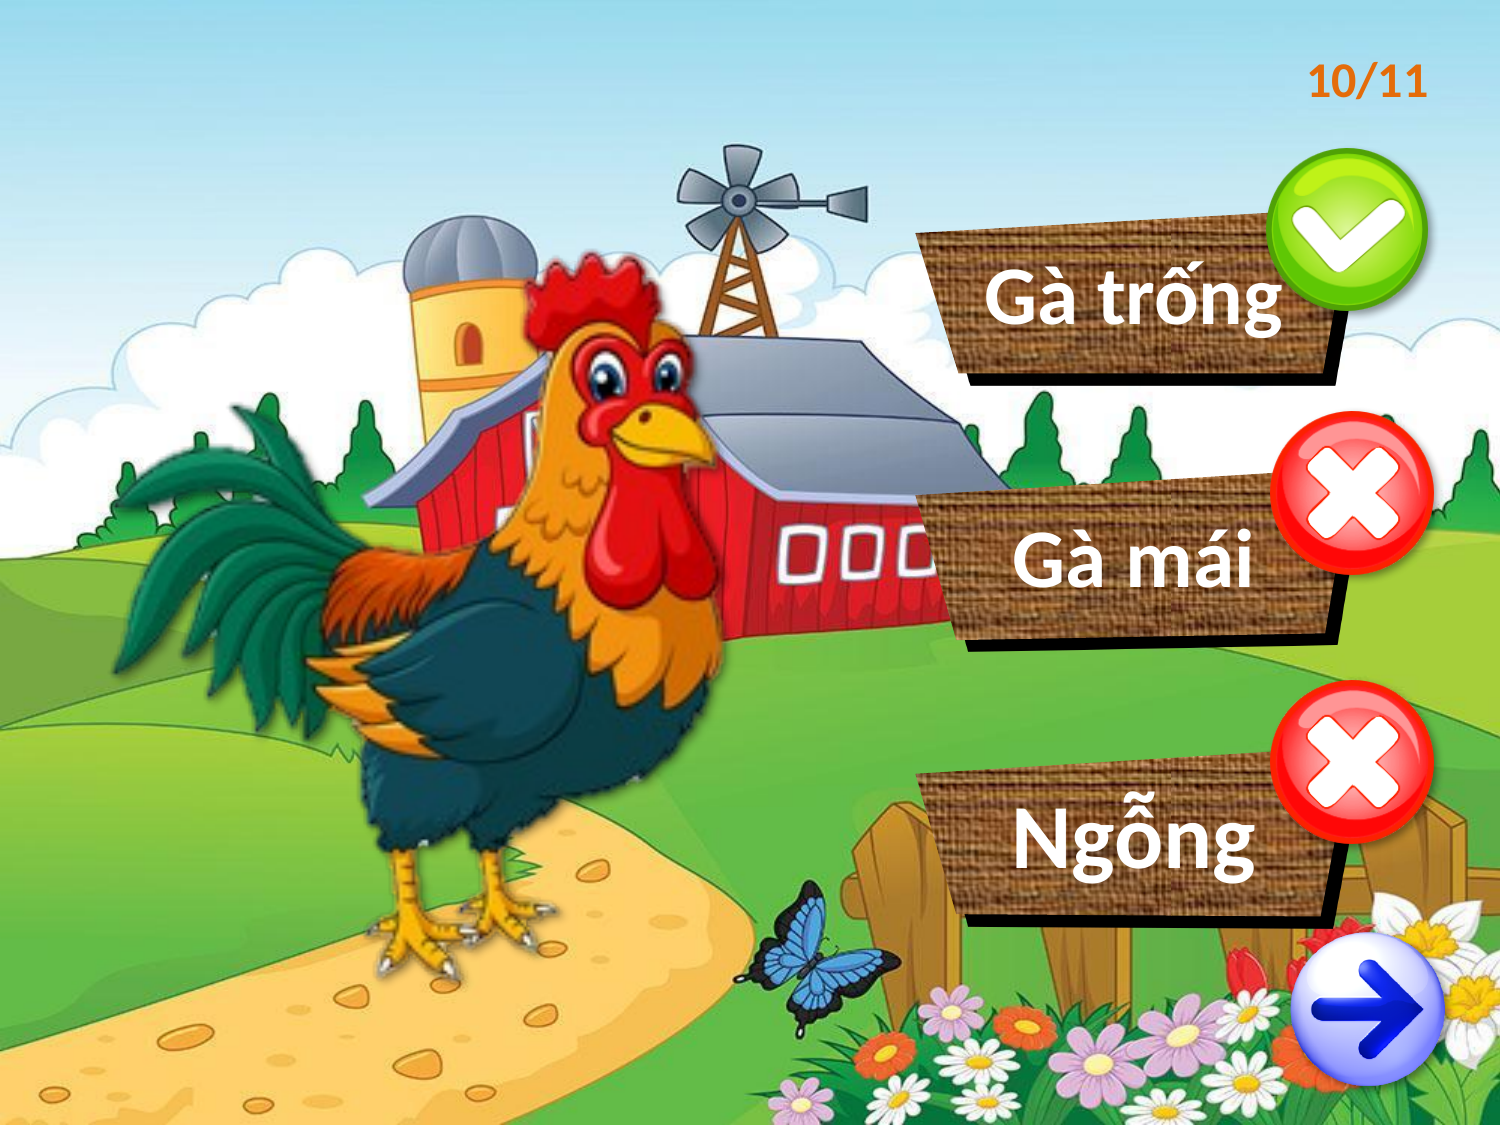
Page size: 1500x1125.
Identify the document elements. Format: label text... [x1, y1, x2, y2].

text_box 10/11 [1281, 40, 1444, 115]
picture [0, 0, 1500, 1125]
text_box Gà trống [912, 210, 1336, 377]
text_box Ngỗng [912, 748, 1336, 920]
text_box Gà mái [912, 470, 1337, 644]
